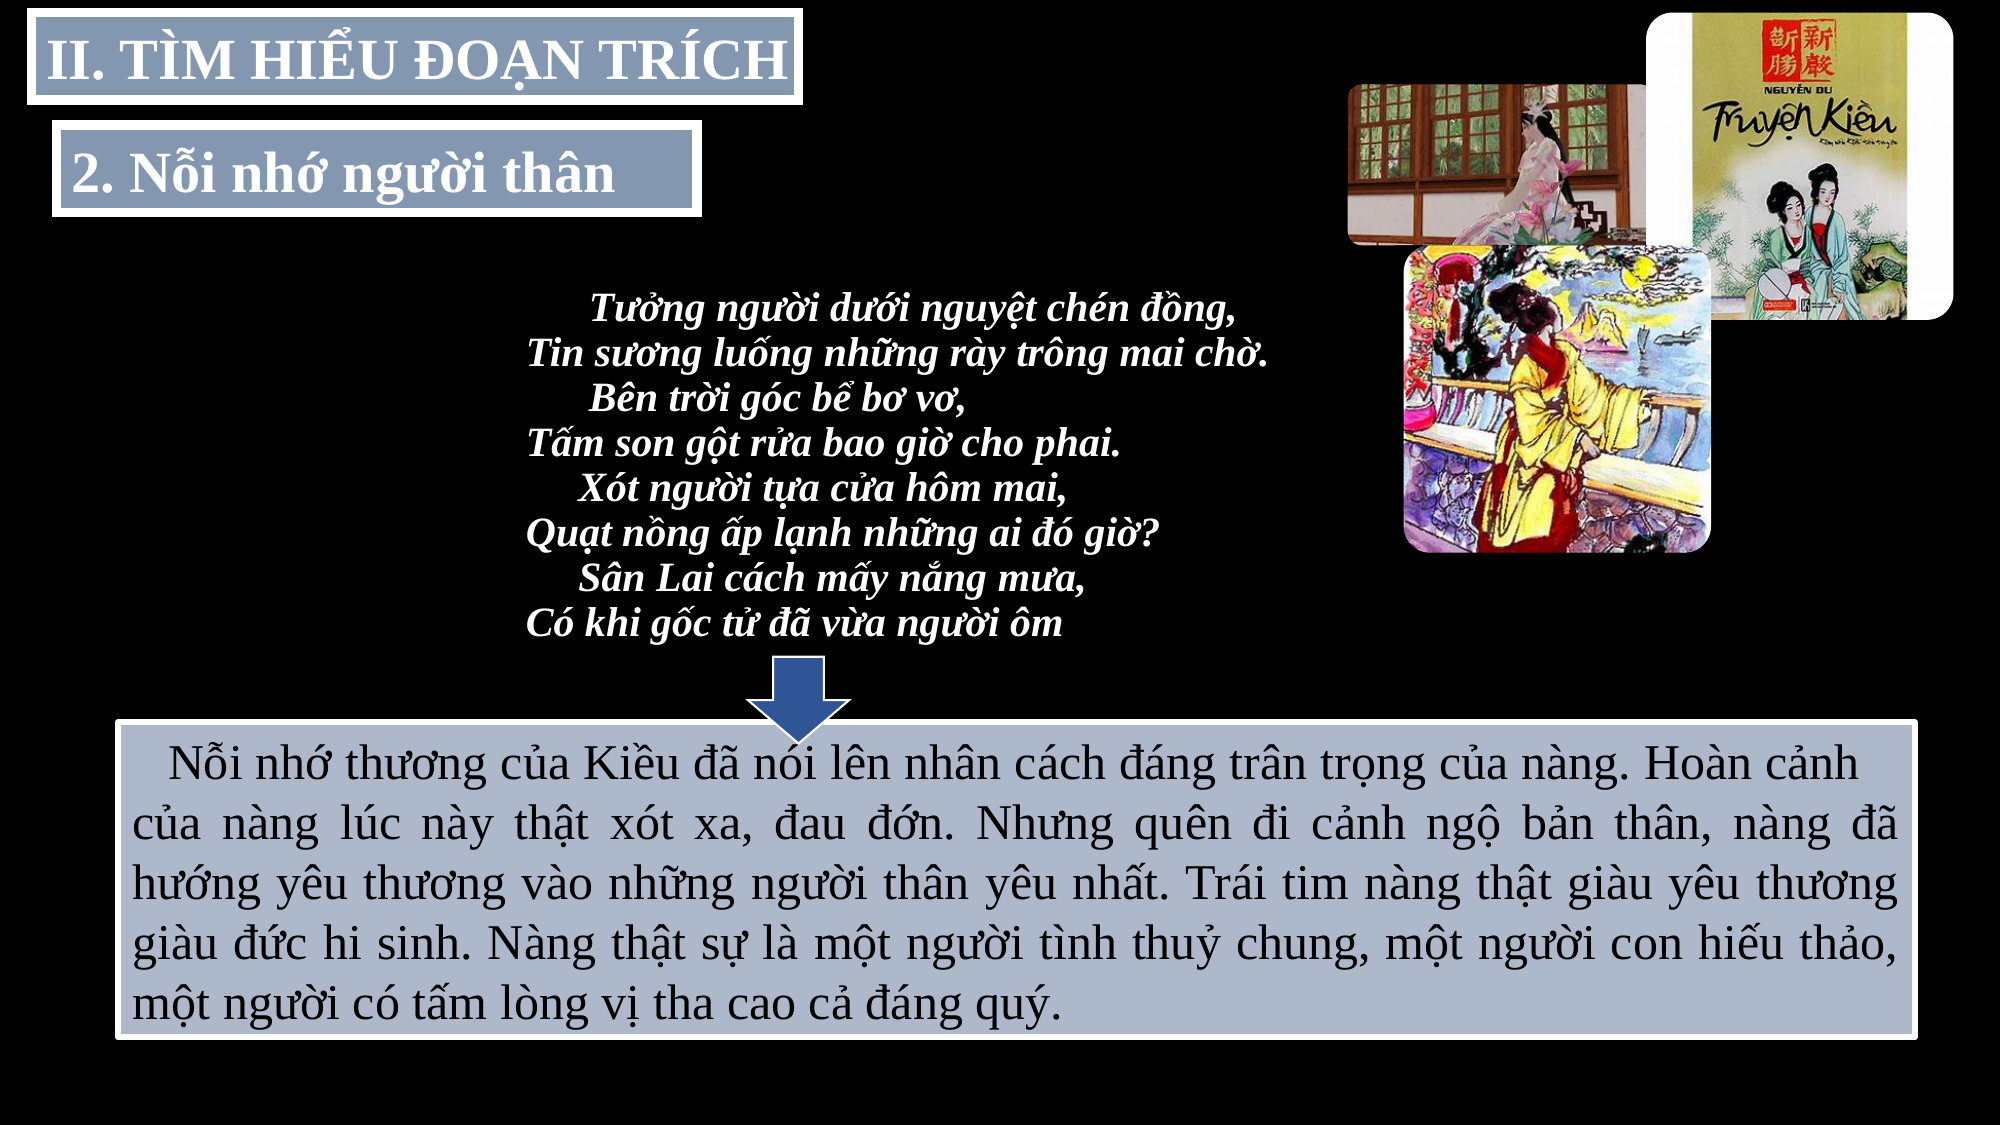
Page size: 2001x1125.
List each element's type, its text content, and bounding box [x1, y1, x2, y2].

text_box Tưởng người dưới nguyệt chén đồng, Tin sương luống những rày trông mai chờ. Bên trời góc bể bơ vơ, Tấm son gột rửa bao giờ cho phai. Xót người tựa cửa hôm mai, Quạt nồng ấp lạnh những ai đó giờ? Sân Lai cách mấy nắng mưa, Có khi gốc tử đã vừa người ôm [511, 278, 1348, 653]
picture [1347, 12, 1954, 553]
text_box II. TÌM HIỂU ĐOẠN TRÍCH [31, 12, 799, 100]
text_box Nỗi nhớ thương của Kiều đã nói lên nhân cách đáng trân trọng của nàng. Hoàn cảnh của nàng lúc này thật xót xa, đau đớn. Nhưng quên đi cảnh ngộ bản thân, nàng đã hướng yêu thương vào những người thân yêu nhất. Trái tim nàng thật giàu yêu thương giàu đức hi sinh. Nàng thật sự là một người tình thuỷ chung, một người con hiếu thảo, một người có tấm lòng vị tha cao cả đáng quý. [117, 722, 1915, 1038]
text_box [745, 655, 852, 745]
text_box 2. Nỗi nhớ người thân [56, 124, 698, 213]
